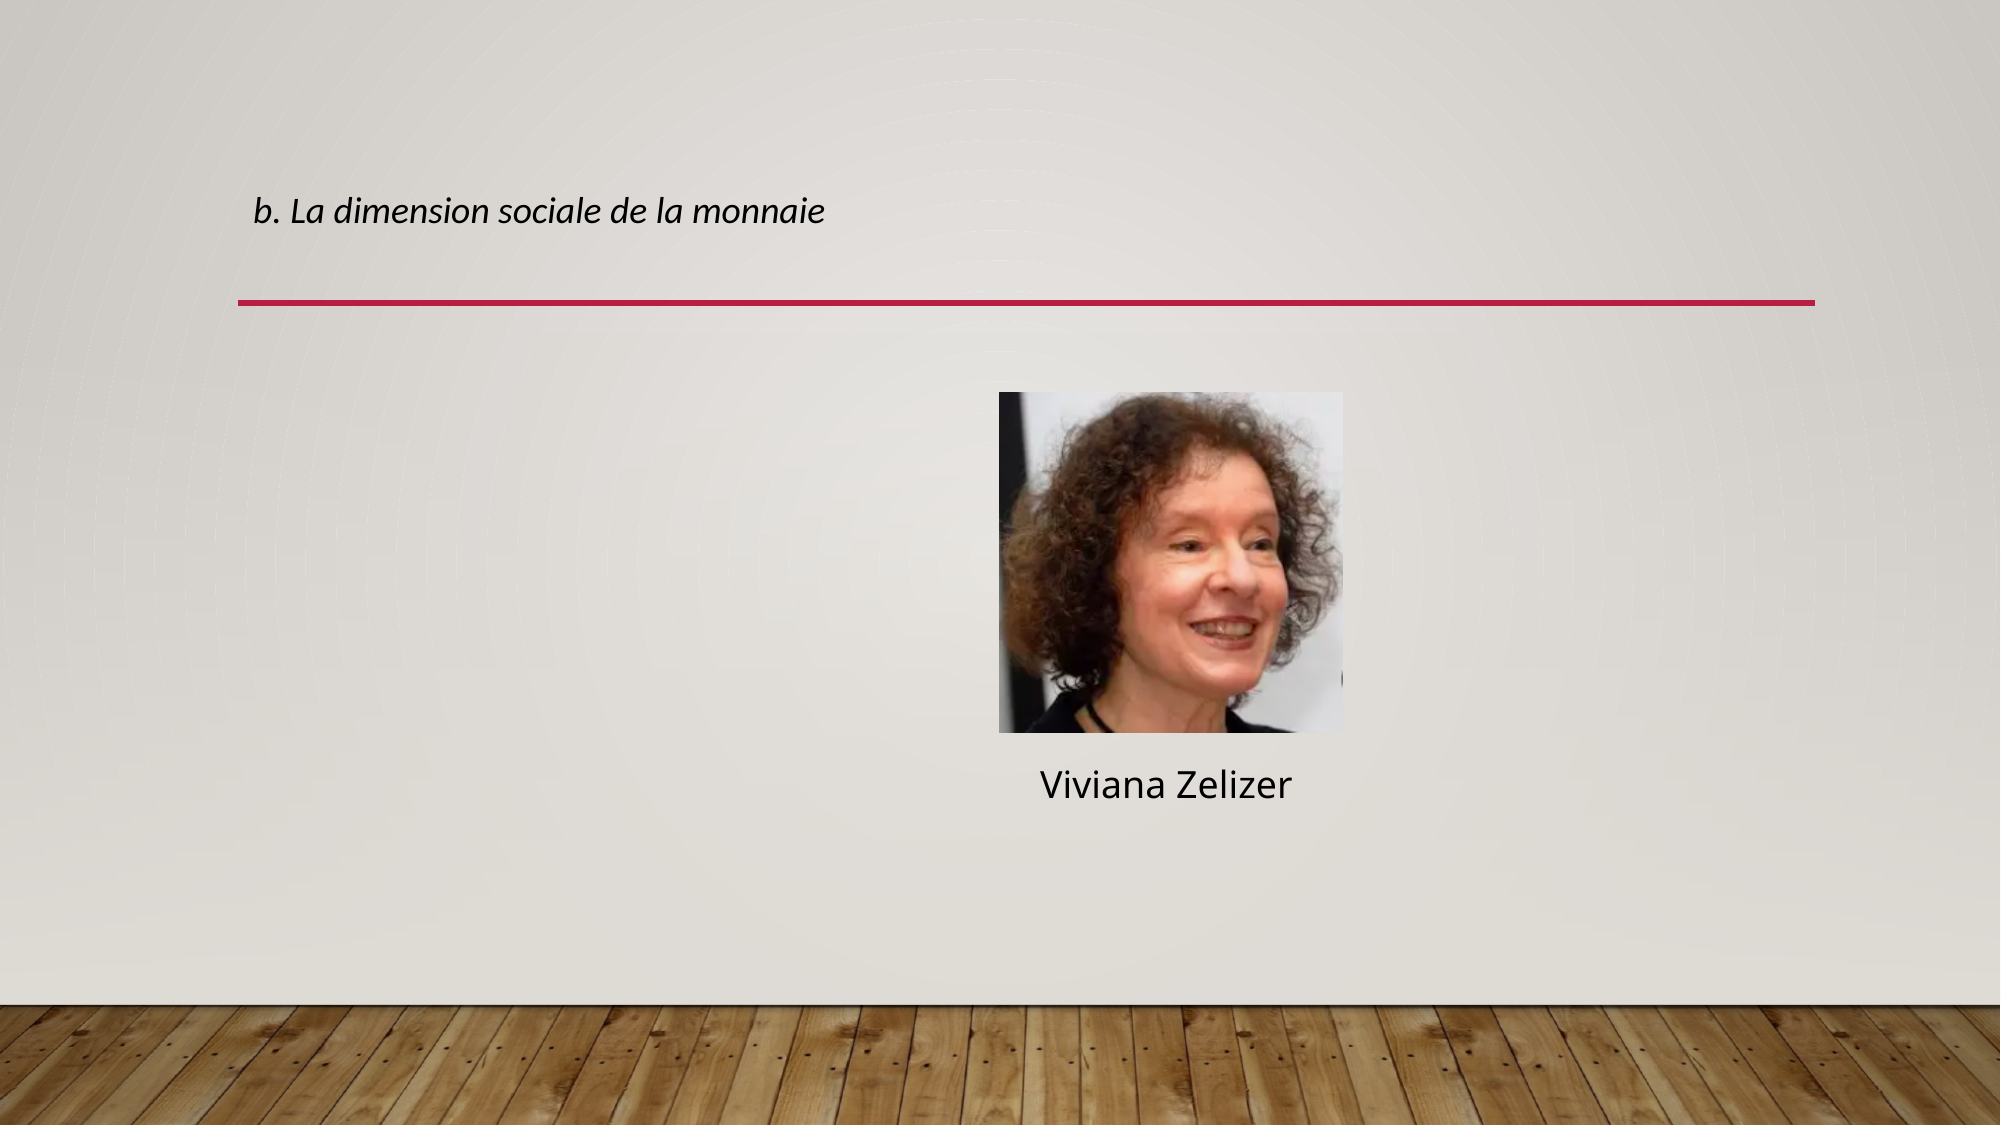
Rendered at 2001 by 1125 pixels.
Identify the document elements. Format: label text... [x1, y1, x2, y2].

text_box Viviana Zelizer [1025, 753, 1318, 814]
list b. La dimension sociale de la monnaie [238, 169, 1814, 897]
picture [0, 1005, 2000, 1125]
picture [999, 392, 1344, 733]
